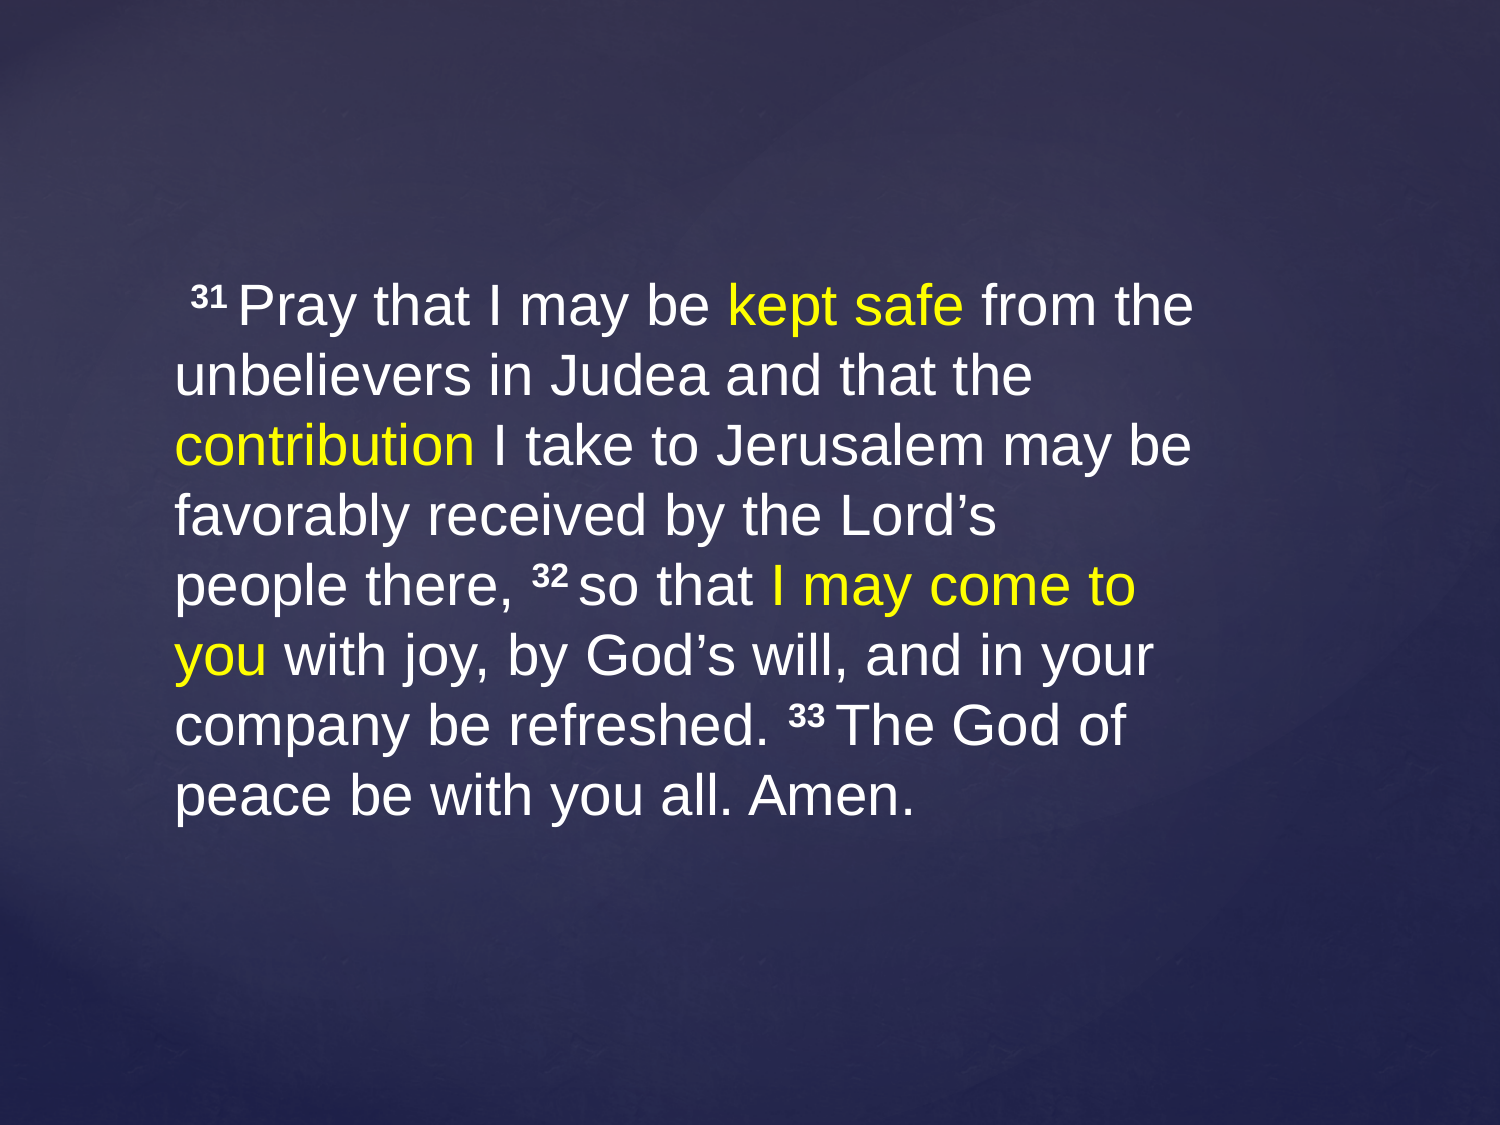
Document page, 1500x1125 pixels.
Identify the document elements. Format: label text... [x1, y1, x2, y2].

text_box 31 Pray that I may be kept safe from the unbelievers in Judea and that the contribution I take to Jerusalem may be favorably received by the Lord’s people there, 32 so that I may come to you with joy, by God’s will, and in your company be refreshed. 33 The God of peace be with you all. Amen. [159, 259, 1358, 835]
